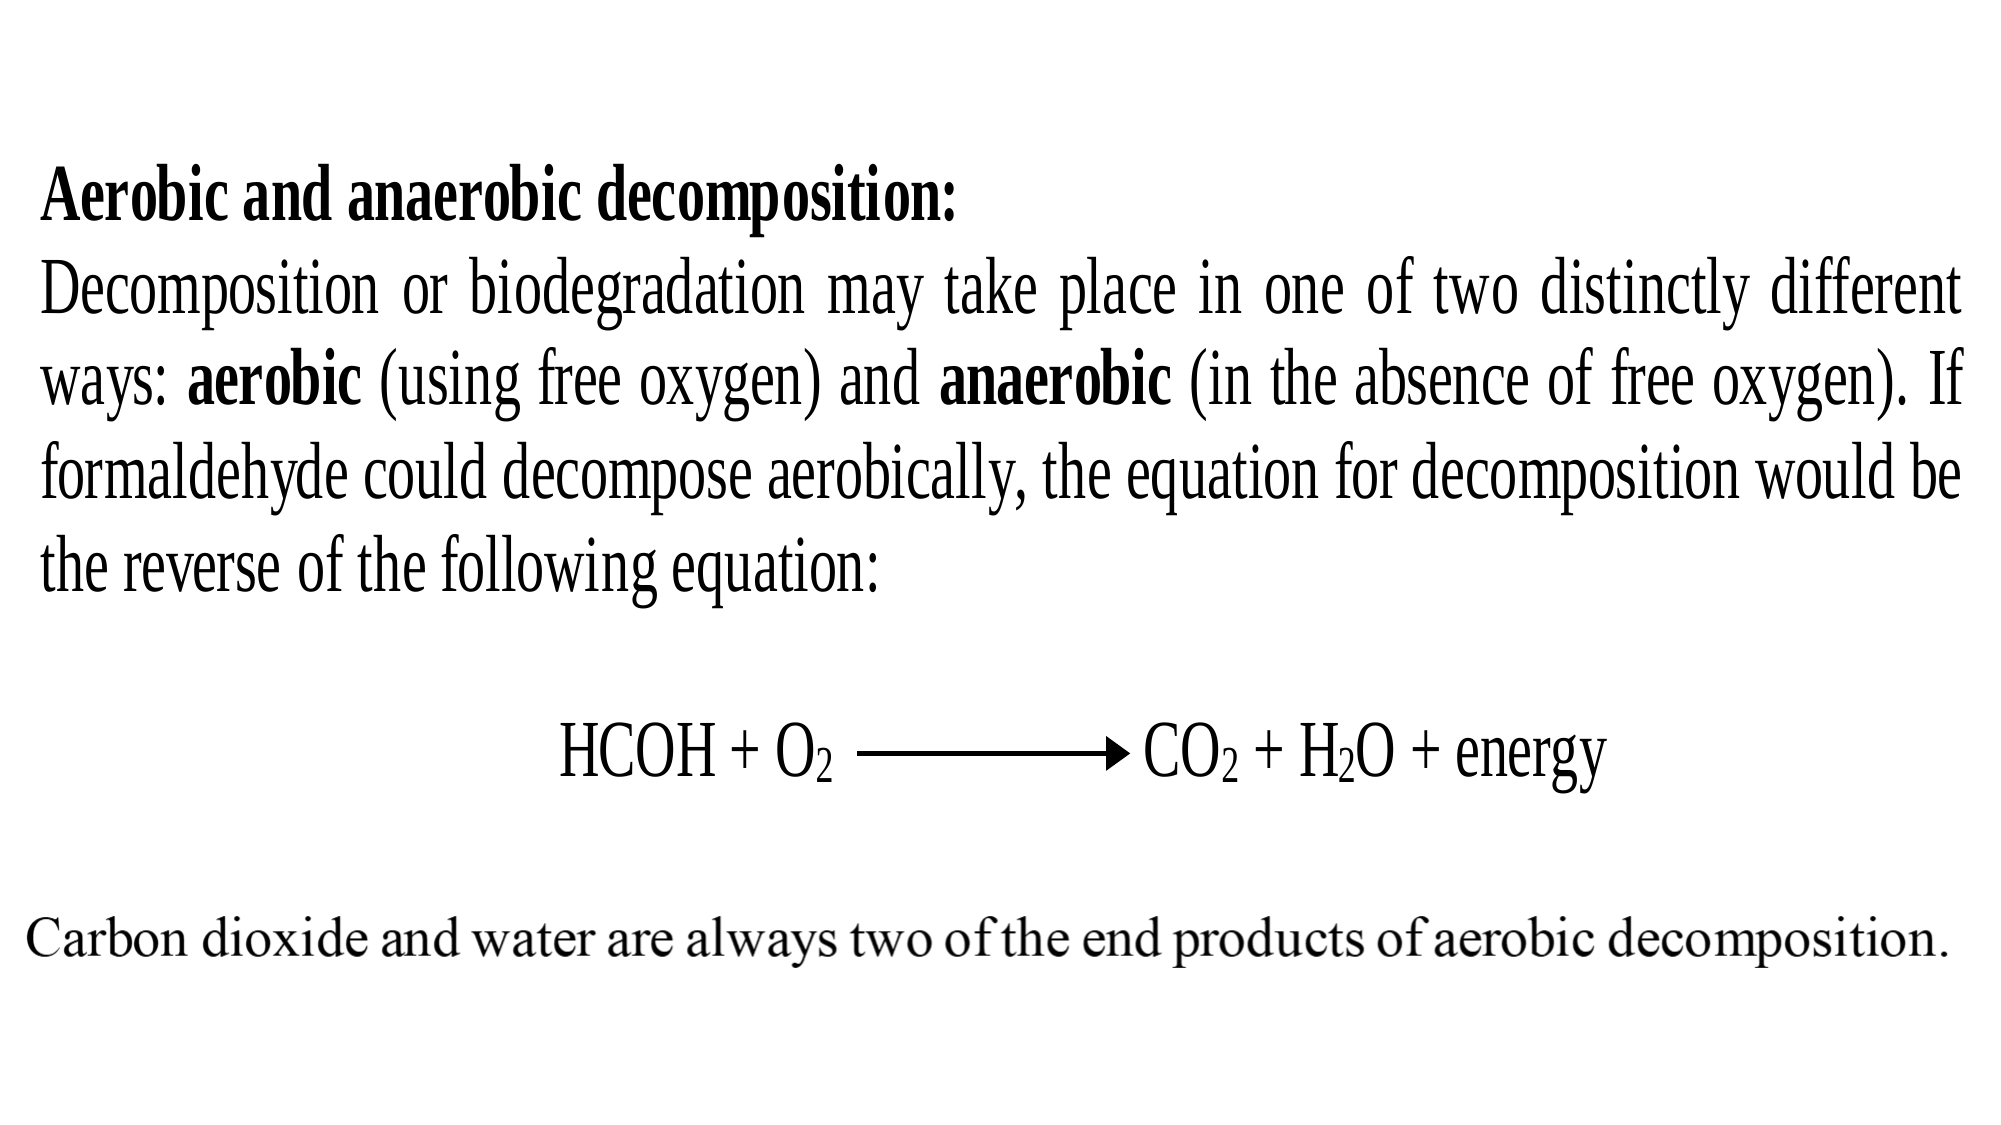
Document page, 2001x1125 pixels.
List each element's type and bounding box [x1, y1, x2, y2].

picture [25, 905, 1951, 978]
picture [40, 147, 1965, 831]
